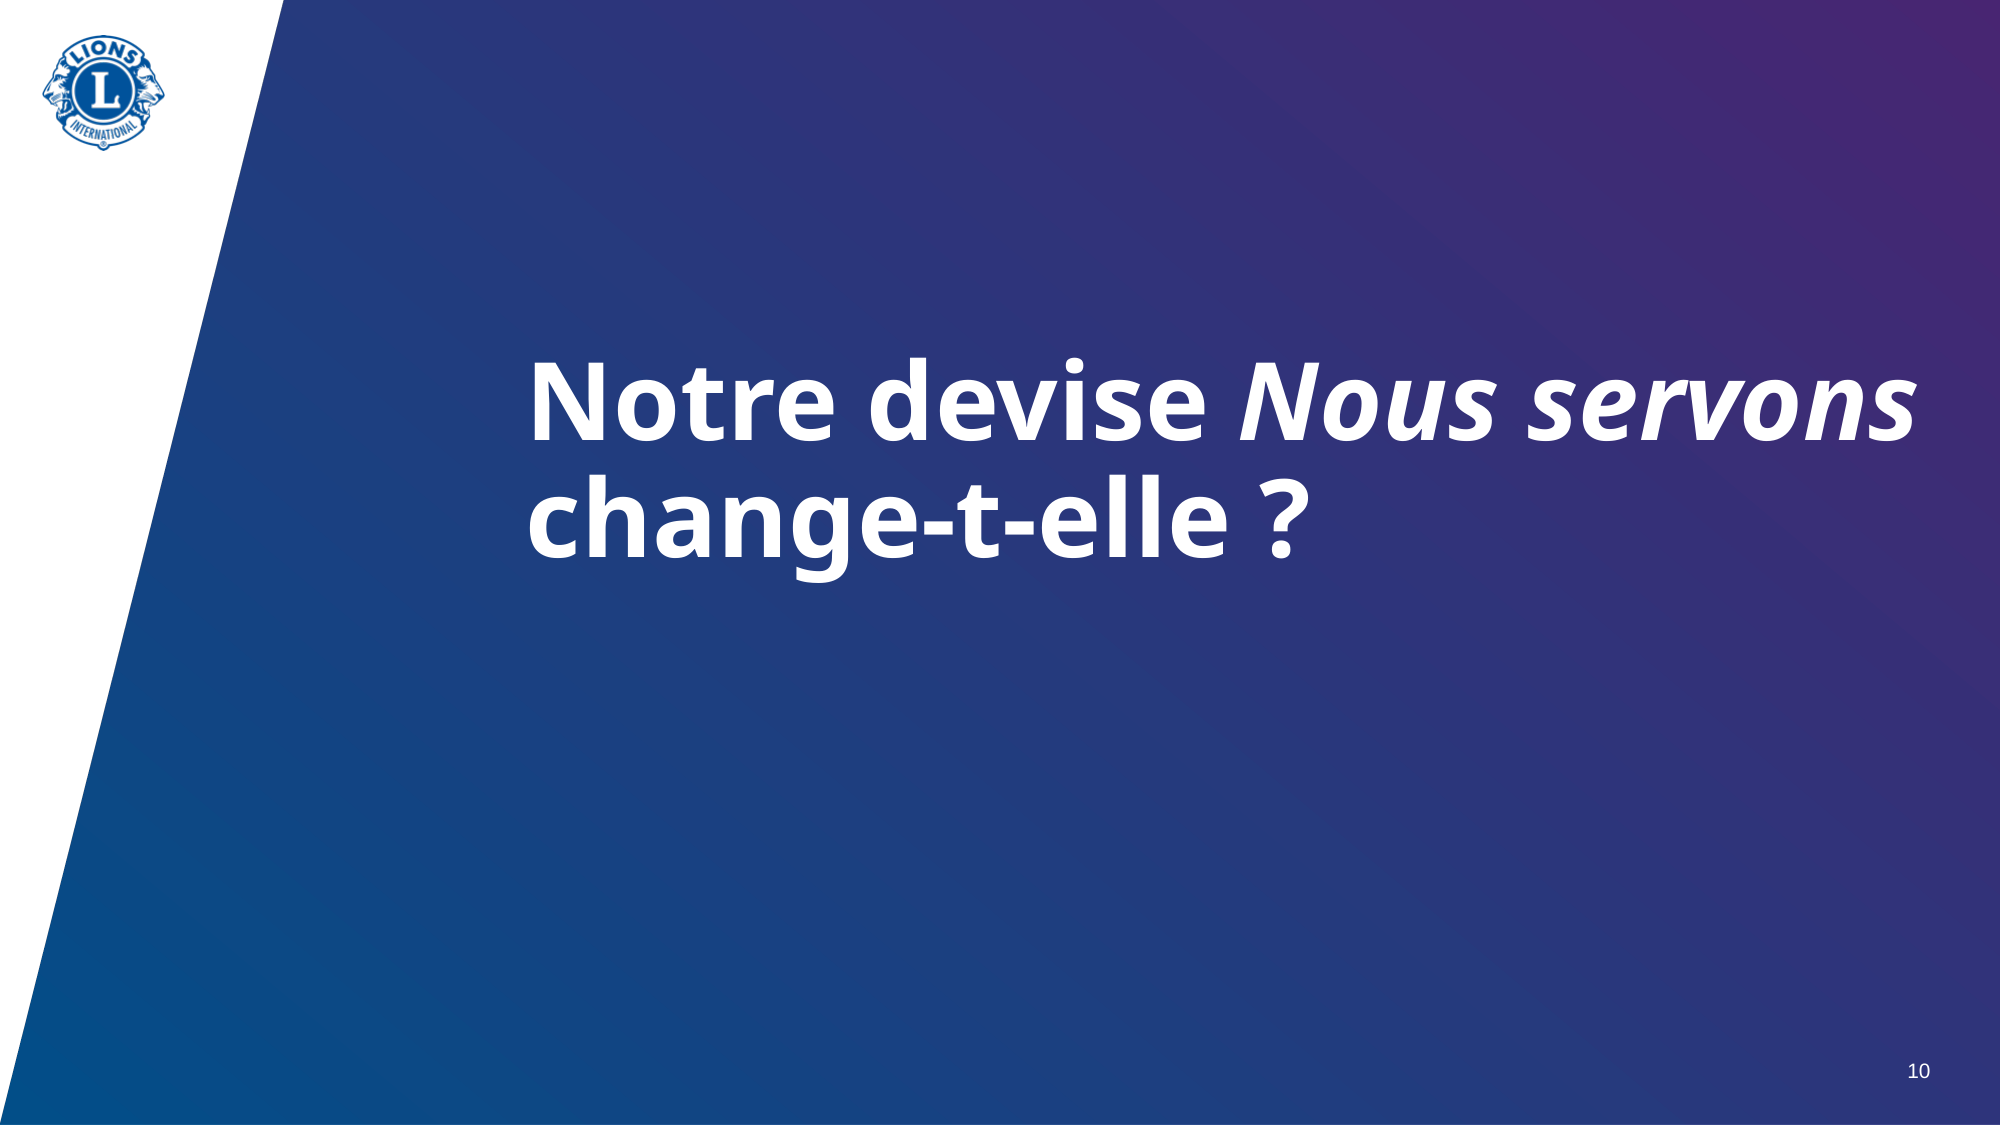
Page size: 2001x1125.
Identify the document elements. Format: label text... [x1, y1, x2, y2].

text_box aa [0, 0, 281, 1110]
text_box [0, 0, 2000, 1125]
picture [42, 35, 165, 151]
text_box 10 [1892, 1049, 2000, 1125]
text_box Notre devise Nous servons change-t-elle ? [510, 339, 1943, 797]
